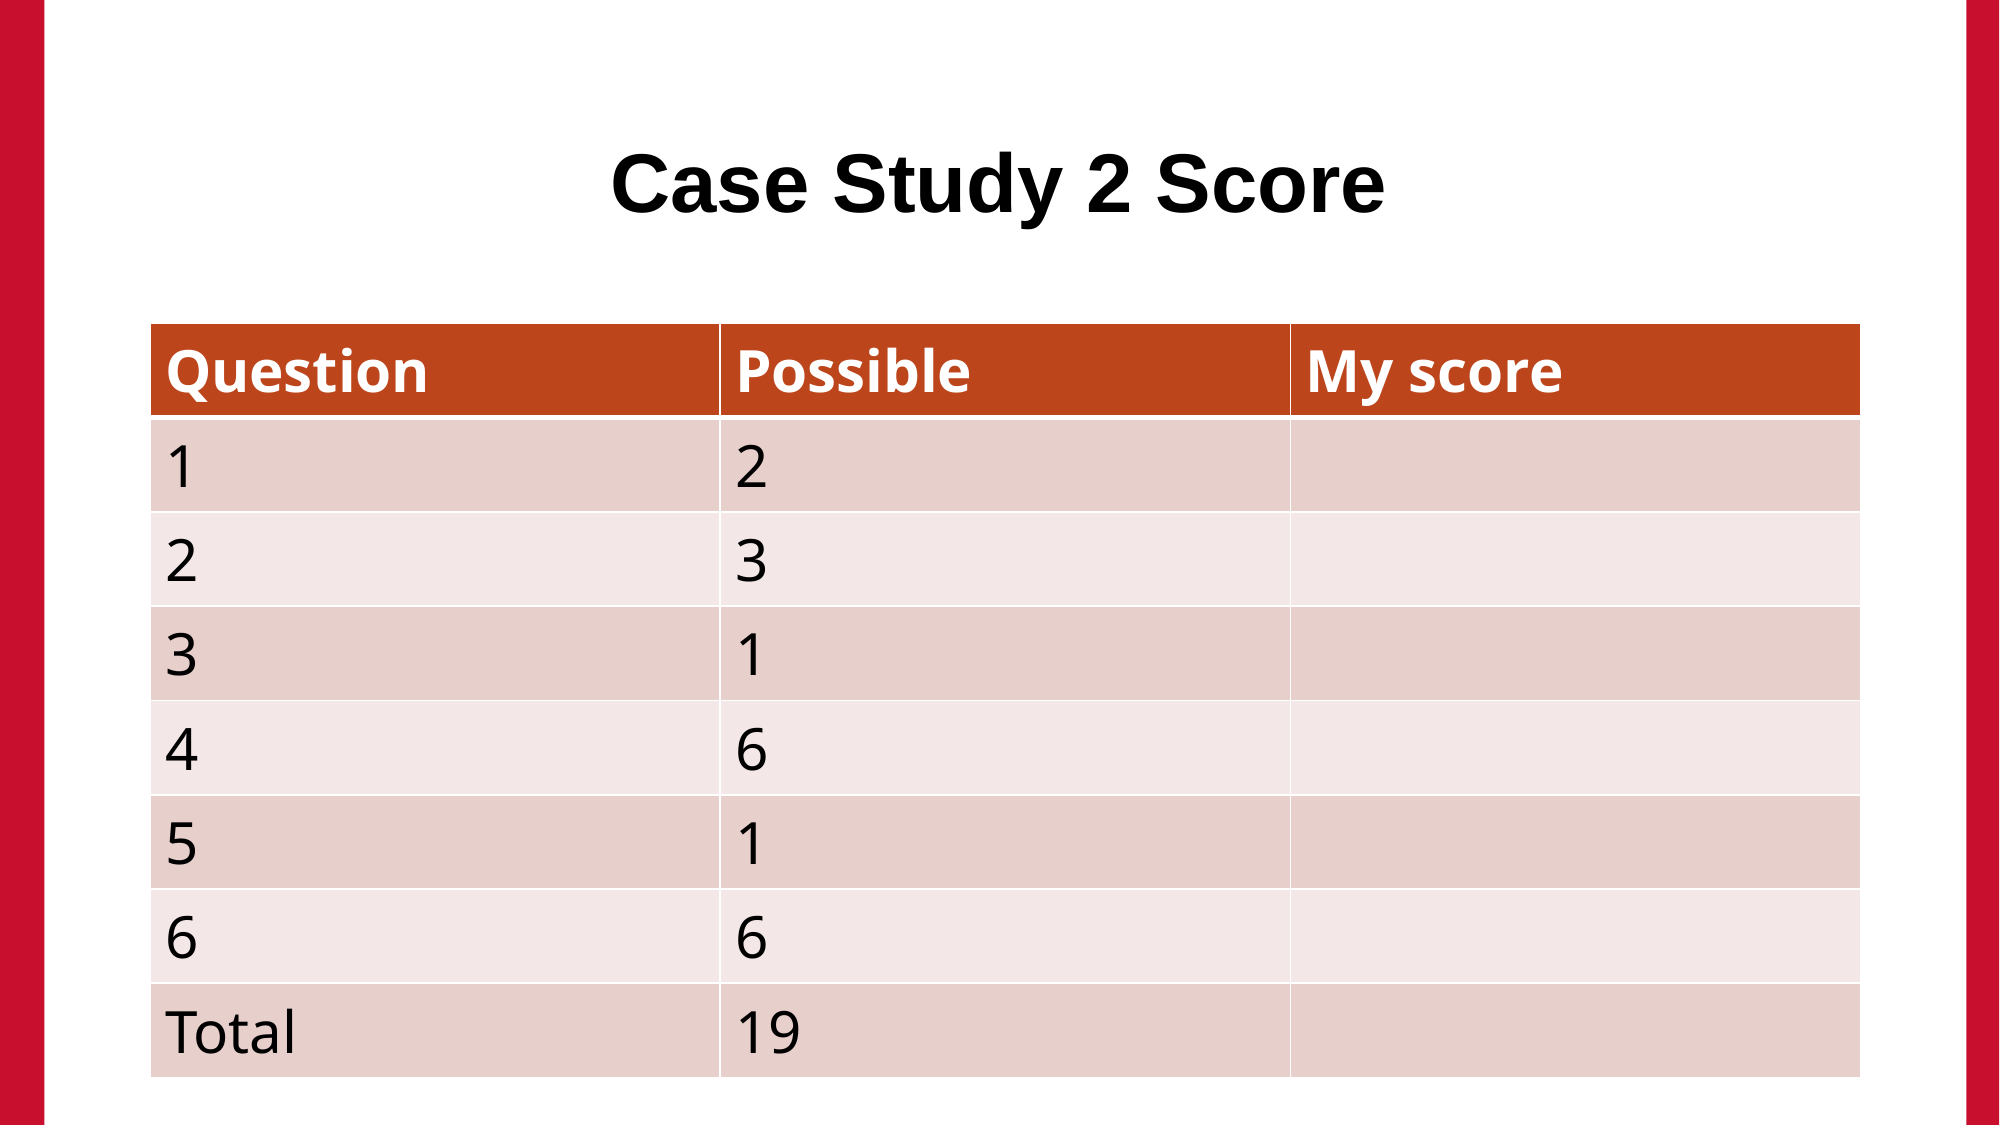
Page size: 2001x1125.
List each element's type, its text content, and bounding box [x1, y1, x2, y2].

table_cell 6 [721, 890, 1290, 982]
table_header Question [151, 324, 719, 415]
table_cell 3 [151, 607, 719, 700]
title Case Study 2 Score [149, 99, 1849, 260]
table_cell 6 [721, 701, 1290, 794]
table_cell [1291, 890, 1860, 982]
table_cell 2 [151, 513, 719, 605]
table_cell Total [151, 984, 719, 1077]
table_cell 4 [151, 701, 719, 794]
table_cell 6 [151, 890, 719, 982]
table_cell 1 [151, 420, 719, 511]
table_cell 19 [721, 984, 1290, 1077]
table_cell [1291, 796, 1860, 888]
table_cell 1 [721, 607, 1290, 700]
table_cell 2 [721, 420, 1290, 511]
table_cell [1291, 984, 1860, 1077]
table_cell [1291, 607, 1860, 700]
table_cell [1291, 420, 1860, 511]
table_cell 5 [151, 796, 719, 888]
table_header My score [1291, 324, 1860, 415]
table_header Possible [721, 324, 1290, 415]
table_cell 3 [721, 513, 1290, 605]
table_cell [1291, 701, 1860, 794]
table_cell [1291, 513, 1860, 605]
table_cell 1 [721, 796, 1290, 888]
